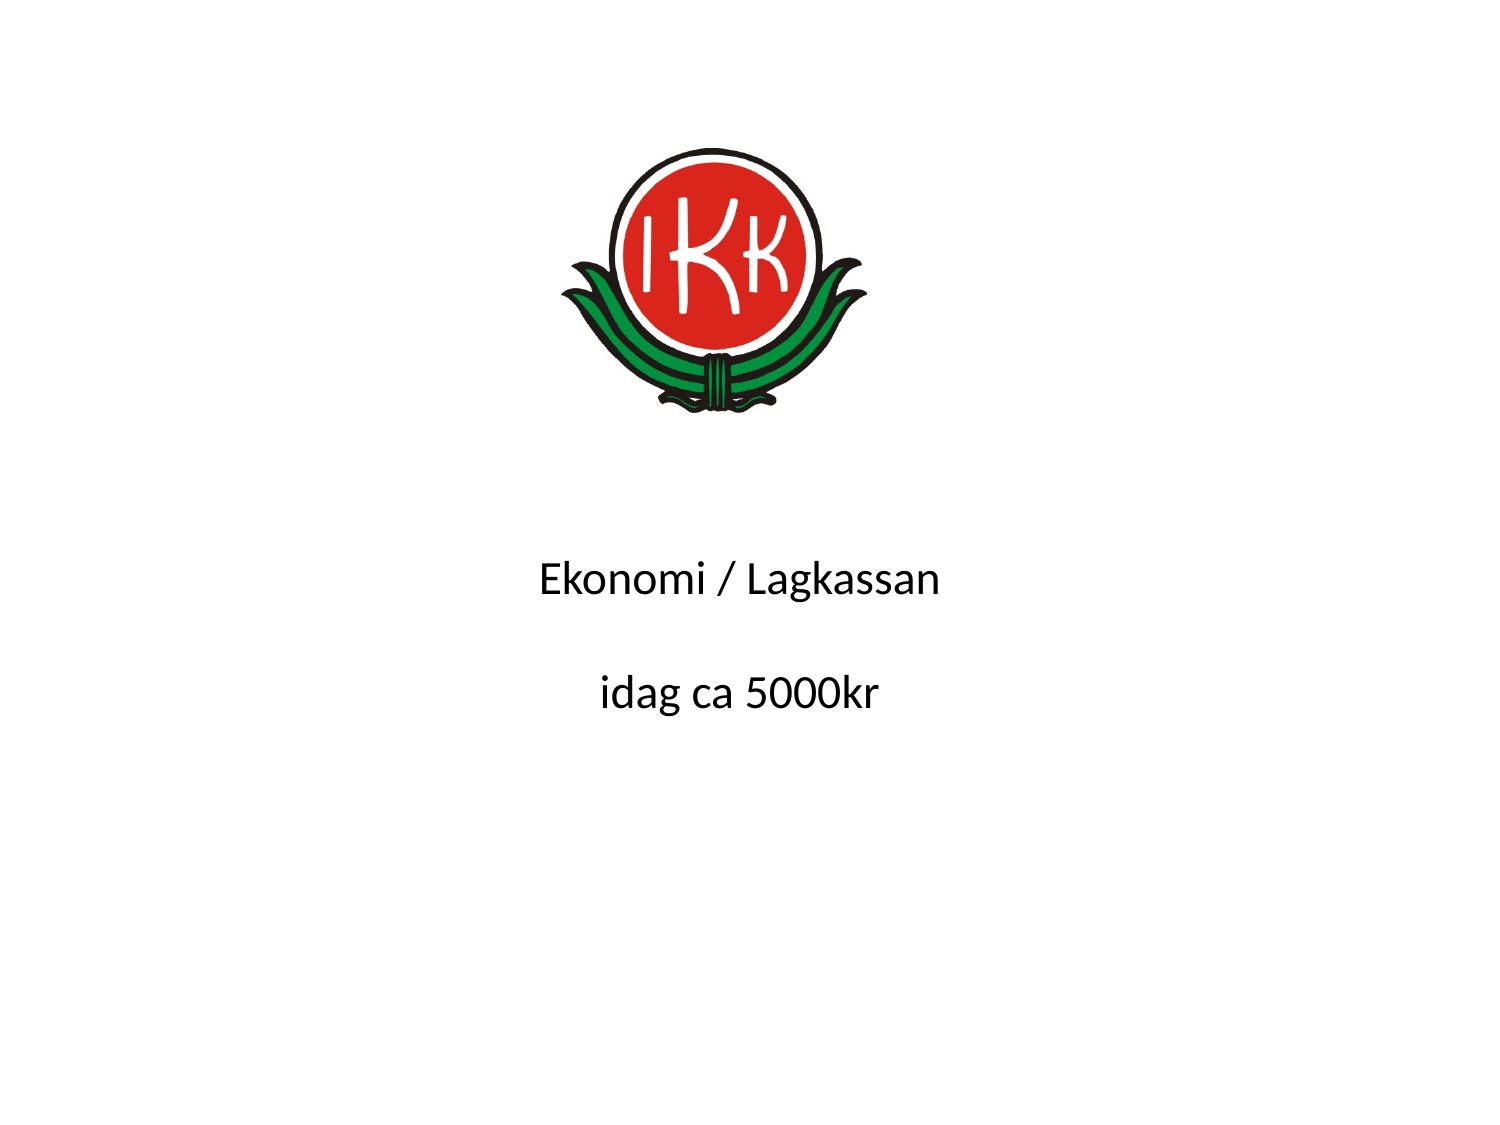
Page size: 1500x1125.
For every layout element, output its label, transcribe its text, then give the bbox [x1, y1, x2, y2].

title Ekonomi / Lagkassan idag ca 5000kr [64, 538, 1415, 727]
picture [560, 148, 867, 414]
